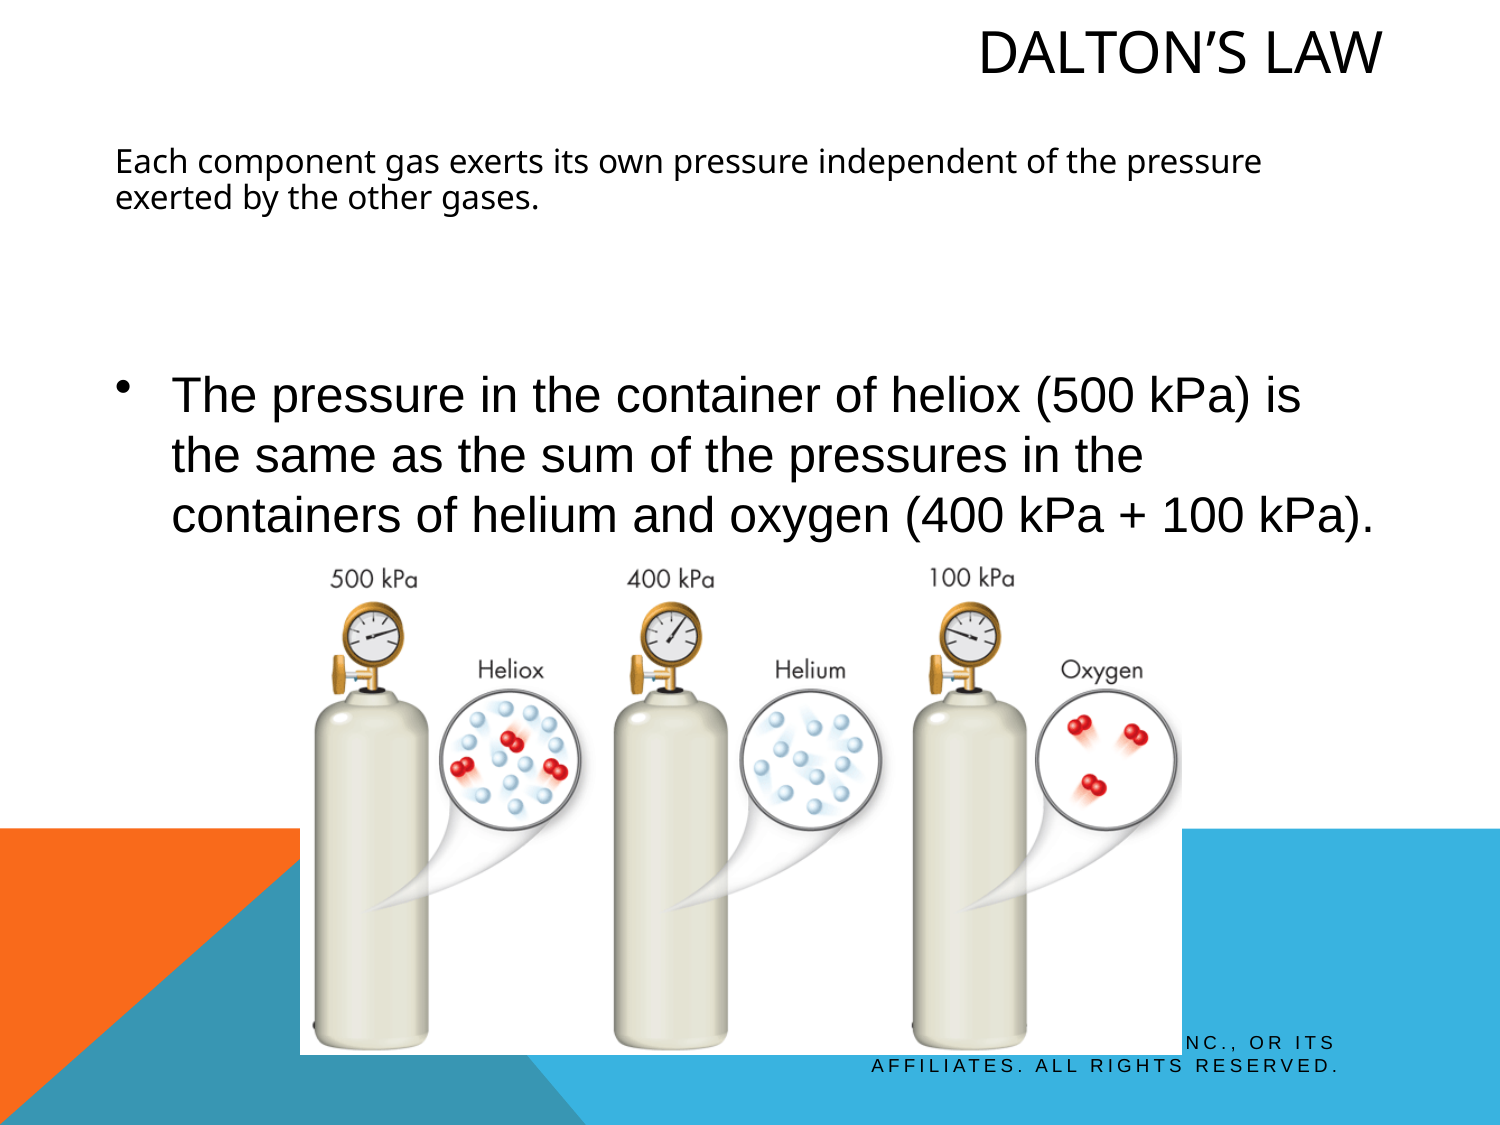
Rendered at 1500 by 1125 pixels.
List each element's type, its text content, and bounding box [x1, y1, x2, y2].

list Each component gas exerts its own pressure independent of the pressure exerted by the other gases. [99, 137, 1388, 355]
text_box The pressure in the container of heliox (500 kPa) is the same as the sum of the pressures in the containers of helium and oxygen (400 kPa + 100 kPa). [99, 355, 1400, 550]
picture [299, 562, 1183, 1055]
footer Copyright © Pearson Education, Inc., or its affiliates. All Rights Reserved. [577, 1031, 1352, 1076]
title Dalton’s Law [962, 12, 1450, 88]
